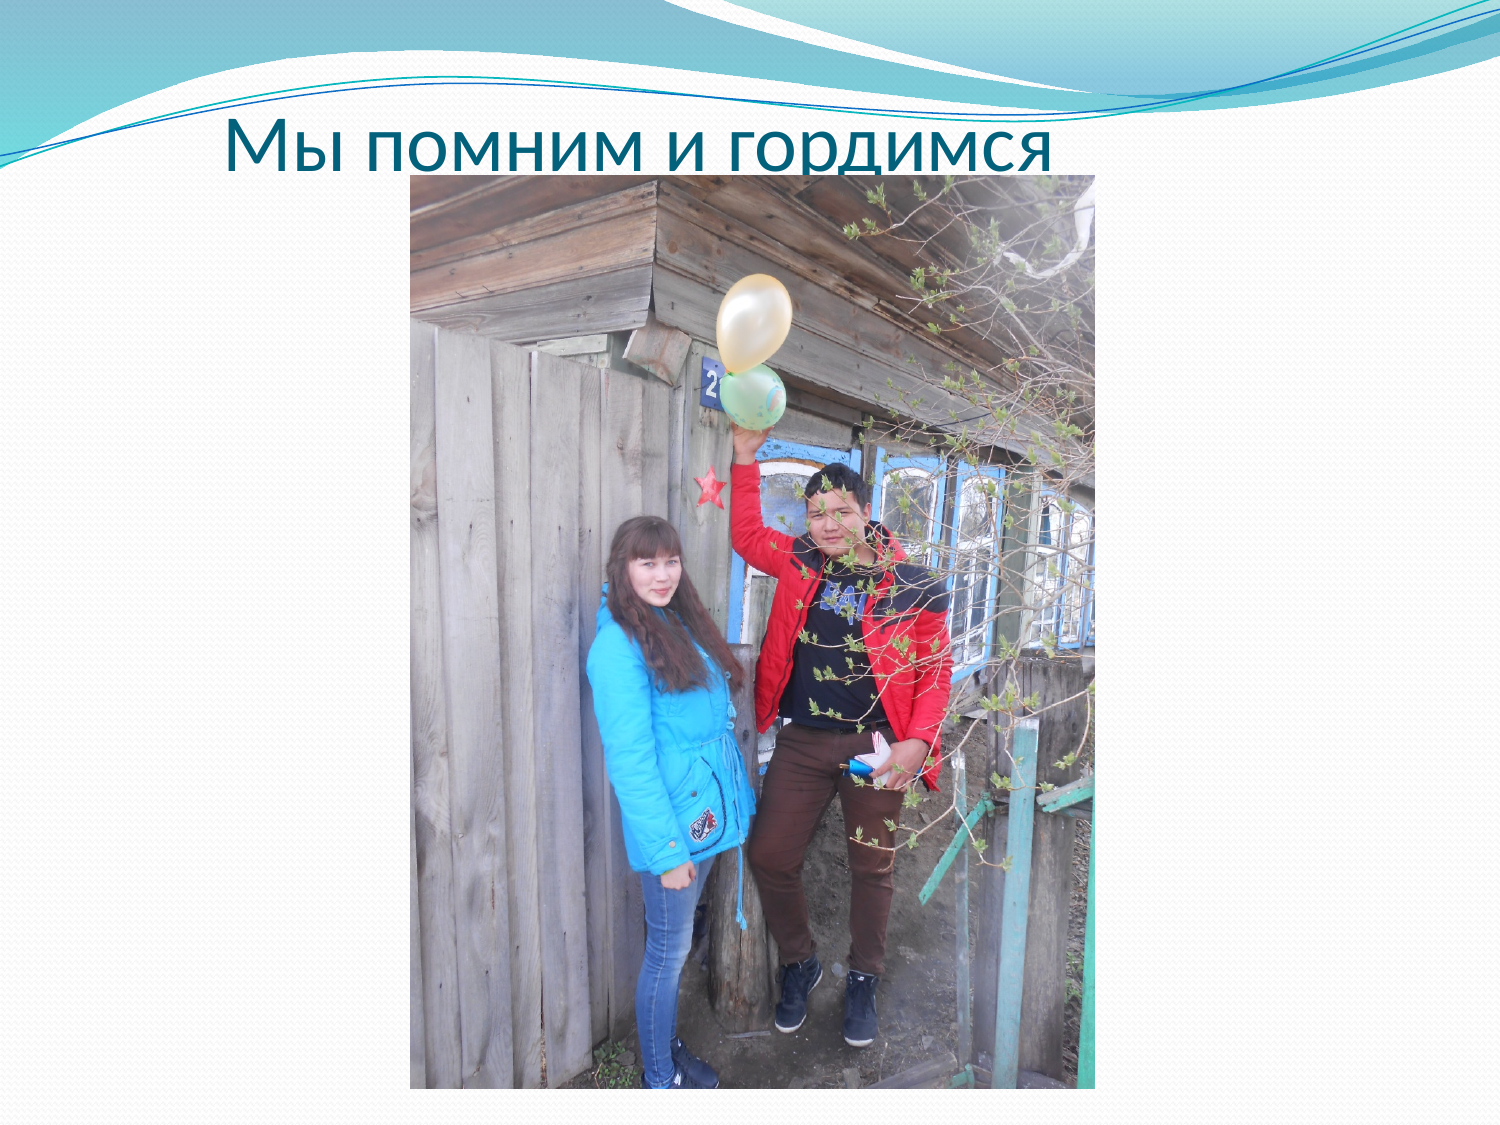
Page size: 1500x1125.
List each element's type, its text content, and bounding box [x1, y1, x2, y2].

title Мы помним и гордимся [222, 82, 1336, 188]
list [409, 175, 1096, 1090]
